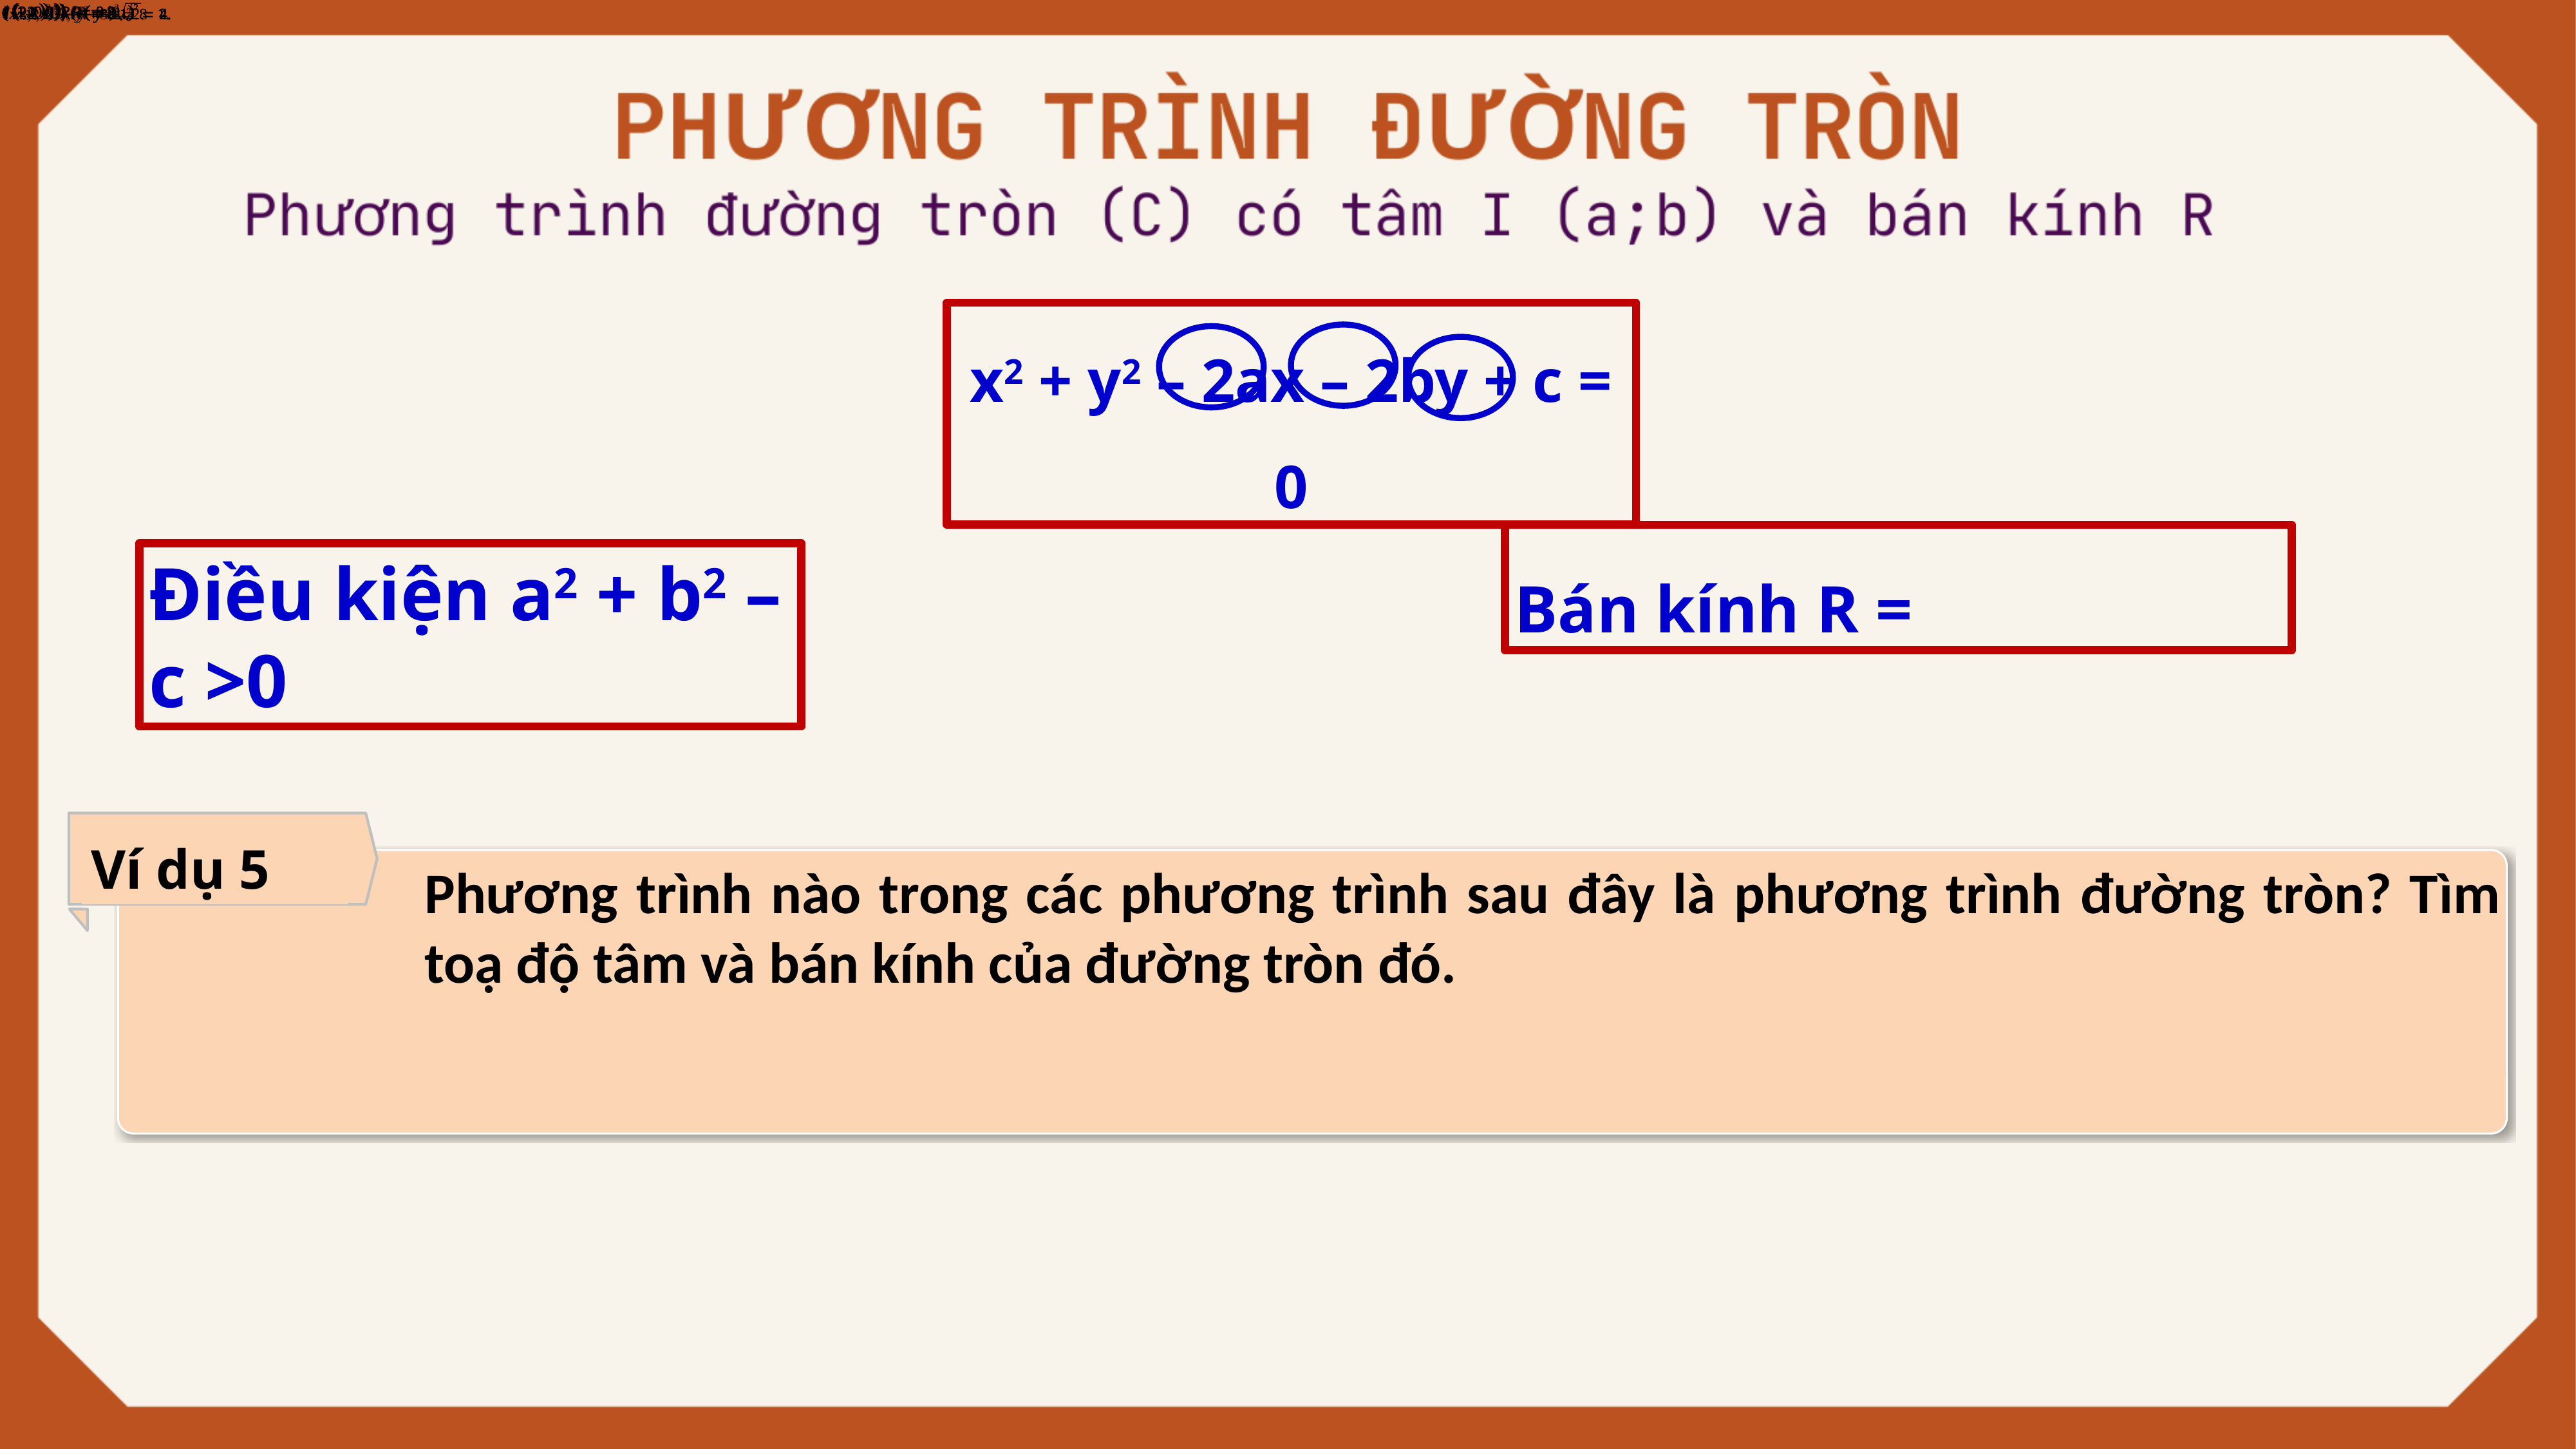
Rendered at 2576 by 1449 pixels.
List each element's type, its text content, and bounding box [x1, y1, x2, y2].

text_box Điều kiện a2 + b2 – c >0 [139, 543, 802, 727]
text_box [68, 813, 2507, 1134]
text_box [1407, 335, 1514, 420]
text_box [1289, 323, 1397, 408]
picture [0, 0, 2576, 1449]
text_box x2 + y2 – 2ax – 2by + c = 0 [946, 303, 1637, 525]
text_box [1158, 325, 1265, 409]
